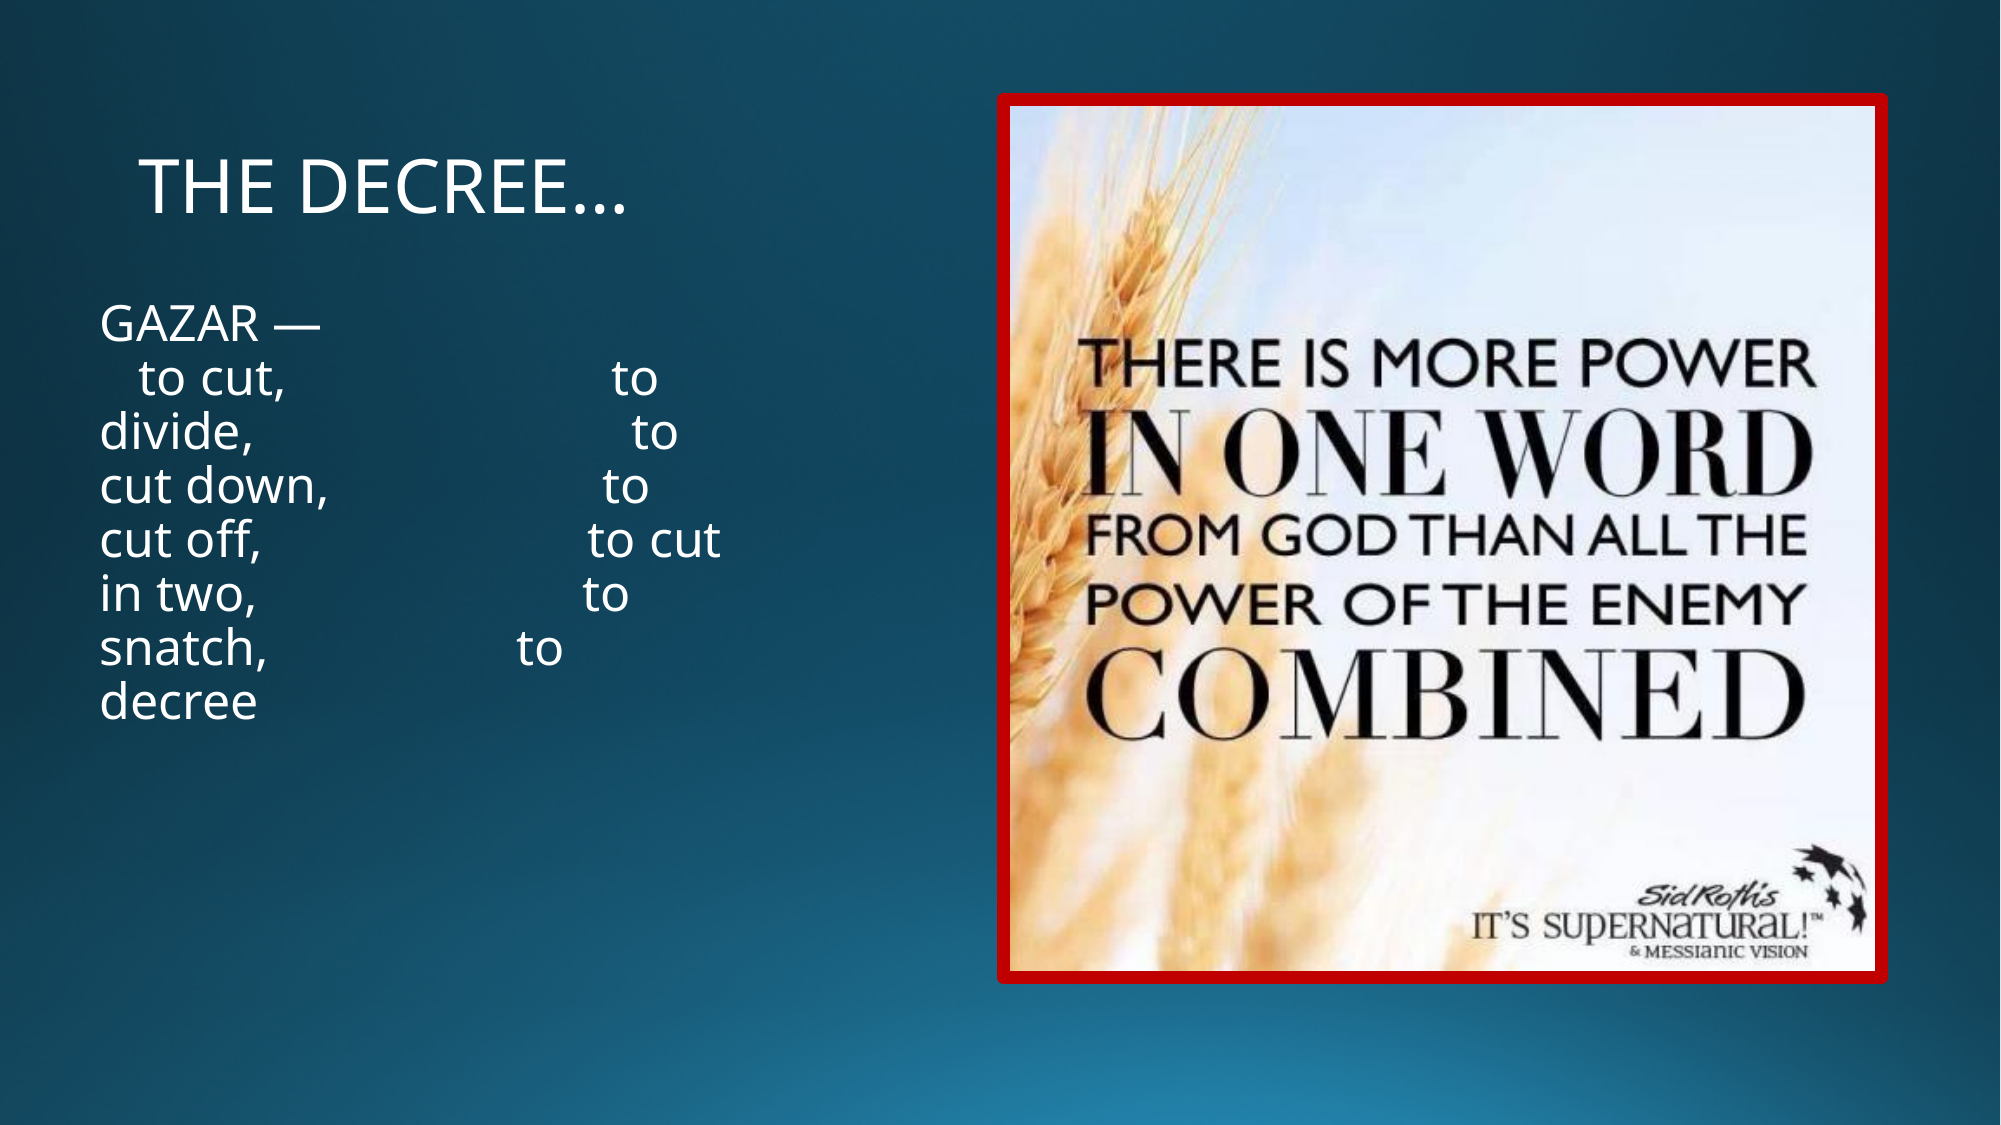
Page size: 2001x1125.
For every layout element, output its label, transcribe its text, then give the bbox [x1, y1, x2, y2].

picture [0, 0, 2001, 1125]
list GAZAR — to cut, to divide, to cut down, to cut off, to cut in two, to snatch, to decree [85, 291, 752, 743]
title THE DECREE… [123, 103, 790, 275]
